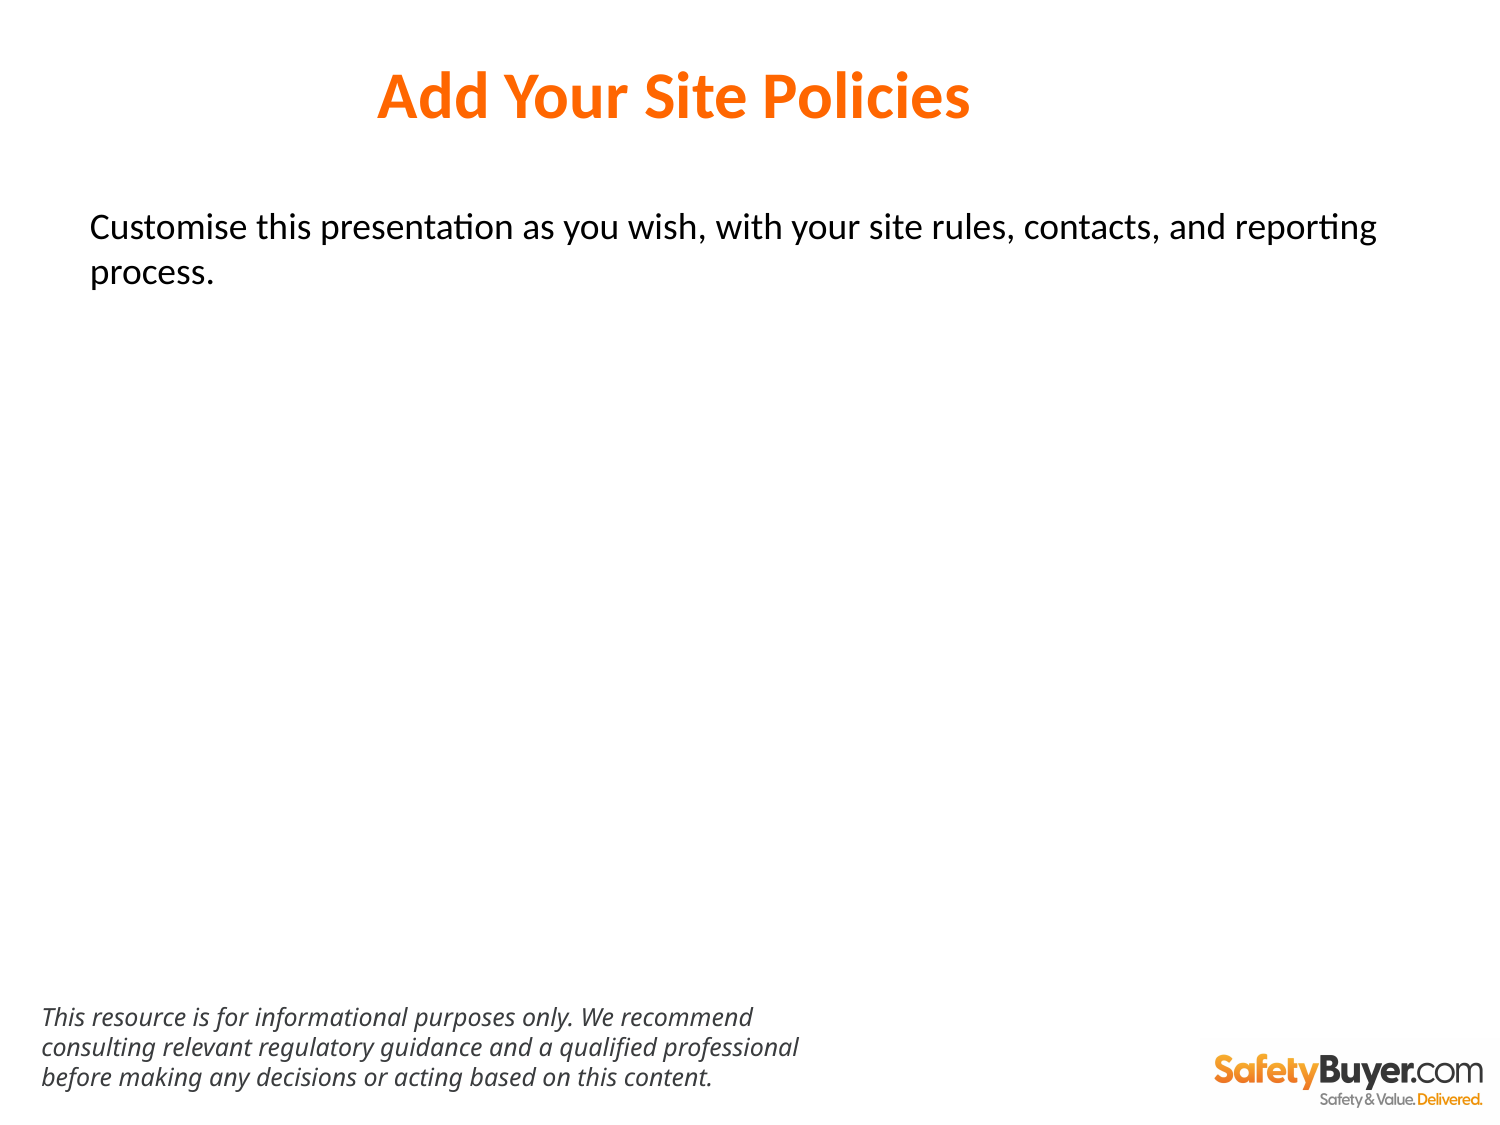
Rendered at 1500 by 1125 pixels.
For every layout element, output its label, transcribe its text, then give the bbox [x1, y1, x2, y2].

text_box Add Your Site Policies [363, 44, 987, 140]
text_box This resource is for informational purposes only. We recommend consulting relevant regulatory guidance and a qualified professional before making any decisions or acting based on this content. [26, 994, 831, 1099]
text_box Customise this presentation as you wish, with your site rules, contacts, and reporting process. [74, 194, 1412, 300]
picture [1199, 1037, 1500, 1125]
